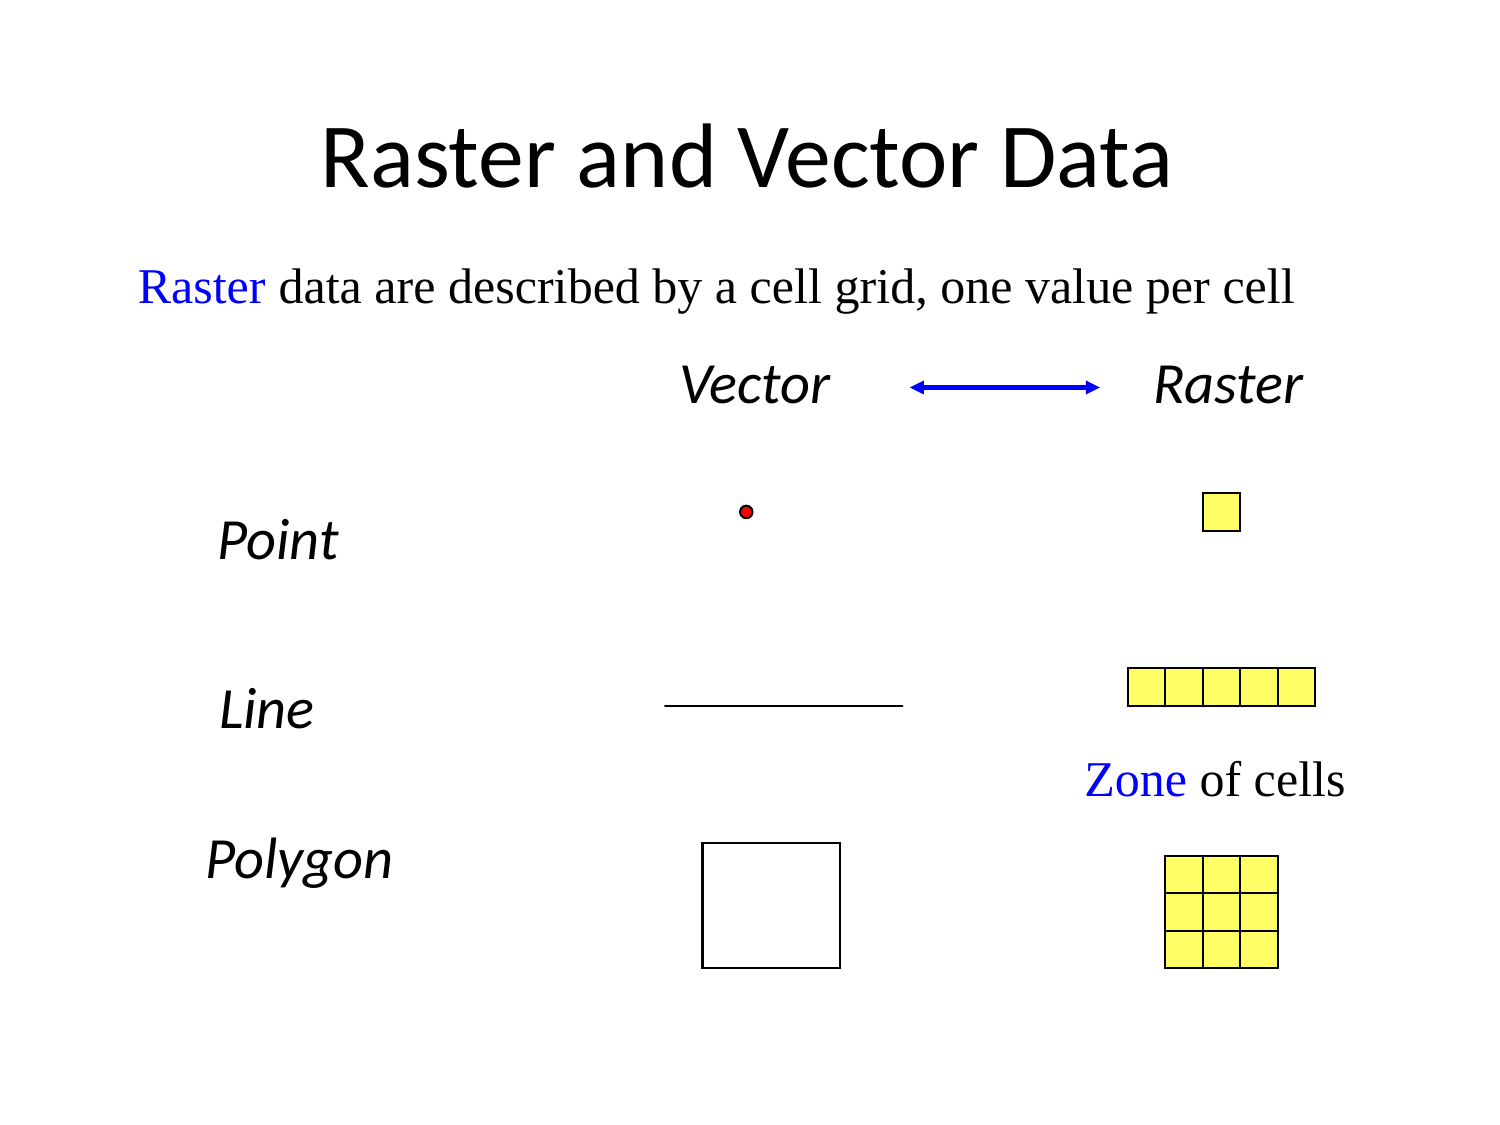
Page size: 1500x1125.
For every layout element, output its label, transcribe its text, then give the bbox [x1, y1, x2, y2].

text_box [702, 843, 840, 969]
text_box Vector [664, 337, 846, 423]
text_box [1241, 930, 1278, 969]
text_box Raster data are described by a cell grid, one value per cell [123, 246, 1311, 322]
text_box Zone of cells [1069, 739, 1361, 814]
text_box [1165, 893, 1203, 930]
title Raster and Vector Data [110, 57, 1386, 246]
text_box Raster [1138, 337, 1319, 423]
text_box [1202, 493, 1241, 531]
text_box [909, 381, 1100, 394]
text_box [1127, 668, 1165, 706]
text_box [1203, 893, 1241, 930]
text_box [1241, 855, 1278, 893]
text_box [1203, 855, 1241, 893]
text_box [1241, 893, 1278, 930]
text_box [1165, 668, 1203, 706]
text_box Point [202, 493, 413, 579]
text_box [1165, 855, 1203, 893]
text_box Line [203, 662, 330, 748]
text_box [1203, 930, 1241, 969]
text_box Polygon [190, 812, 409, 898]
text_box [1277, 668, 1316, 706]
text_box [1241, 668, 1277, 706]
text_box [1165, 930, 1203, 969]
text_box [1203, 668, 1241, 706]
text_box [740, 505, 753, 519]
